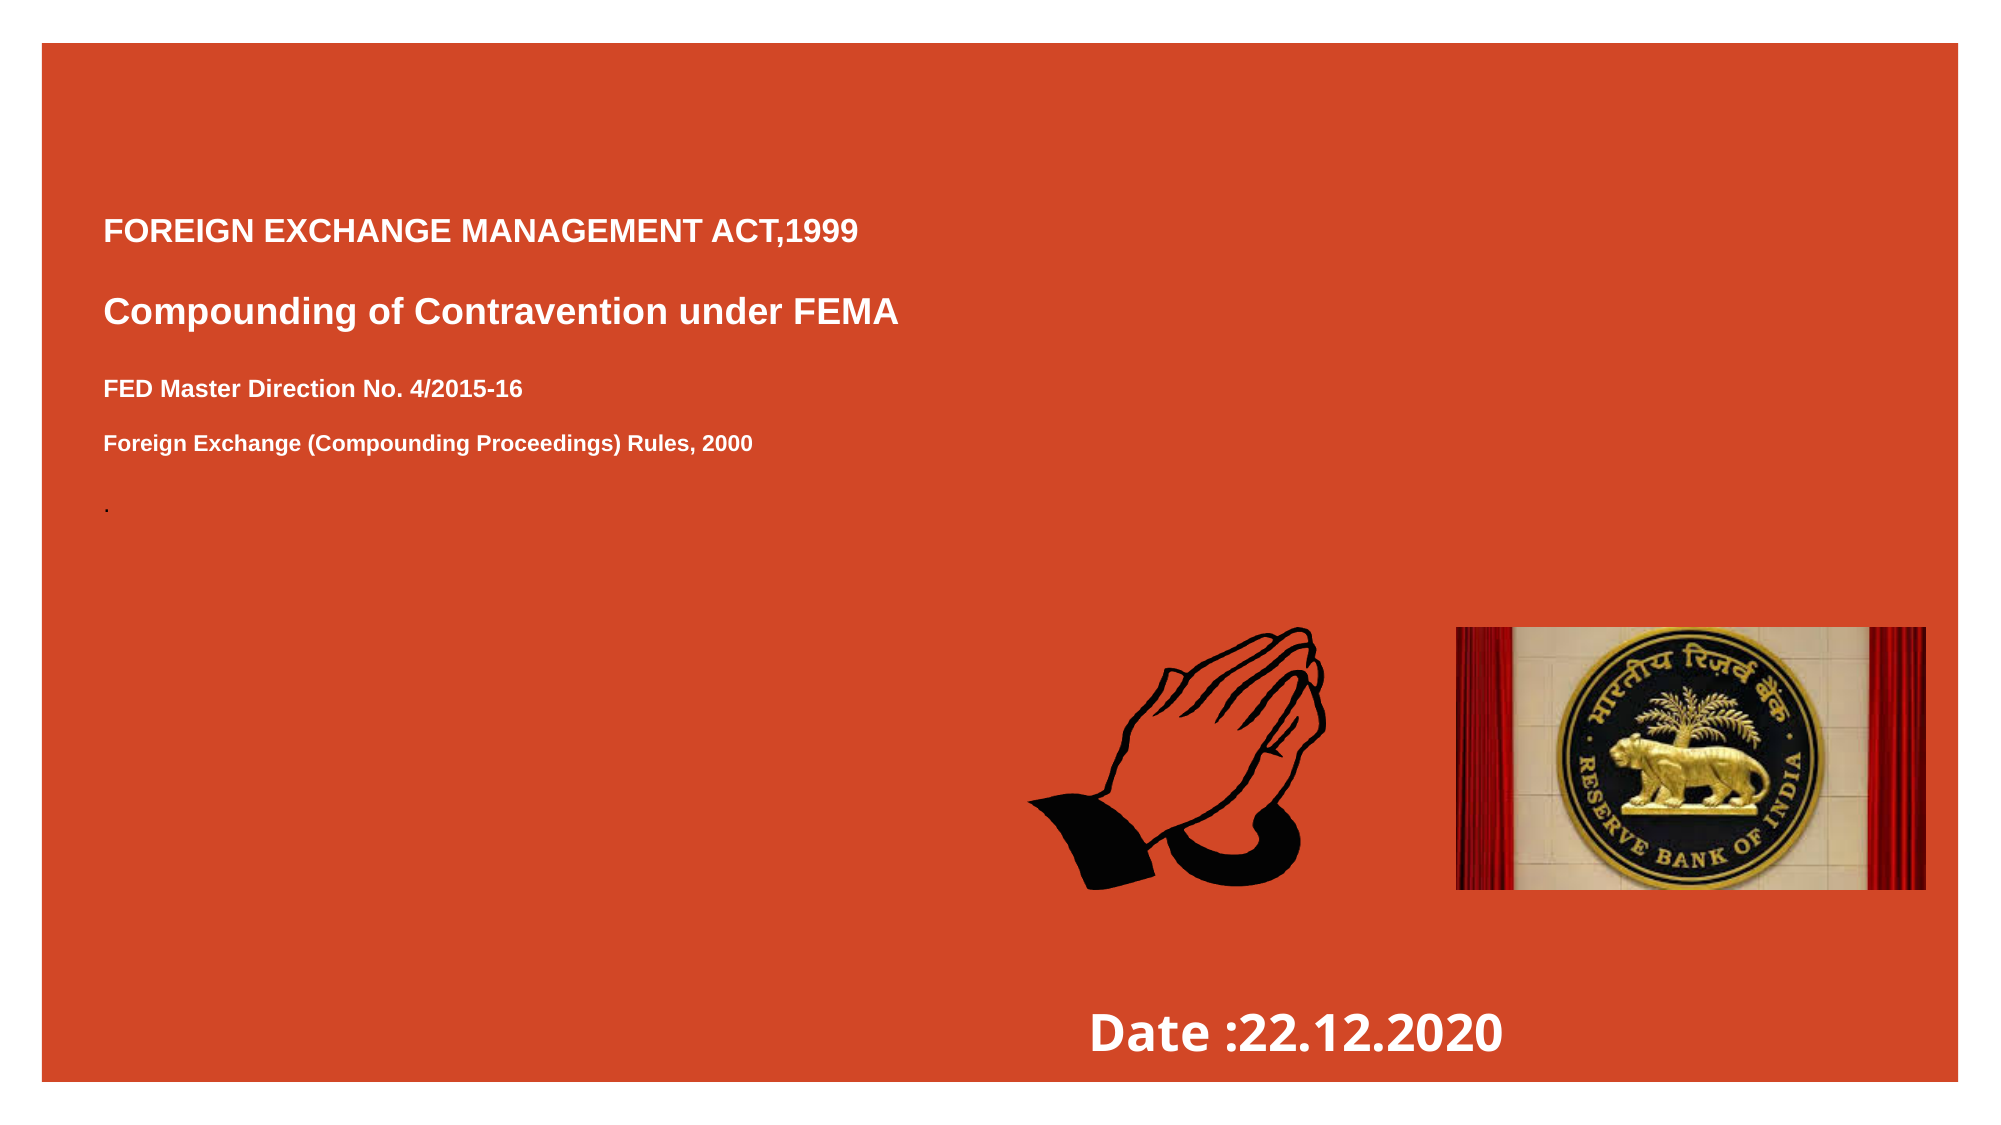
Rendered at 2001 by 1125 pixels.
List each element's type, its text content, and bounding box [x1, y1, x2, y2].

picture [1456, 627, 1926, 890]
picture [1027, 627, 1326, 890]
subtitle Date :22.12.2020 [63, 789, 1942, 1076]
title FOREIGN EXCHANGE MANAGEMENT ACT,1999 Compounding of Contravention under FEMA FED Master Direction No. 4/2015-16 Foreign Exchange (Compounding Proceedings) Rules, 2000 . [88, 203, 1842, 583]
